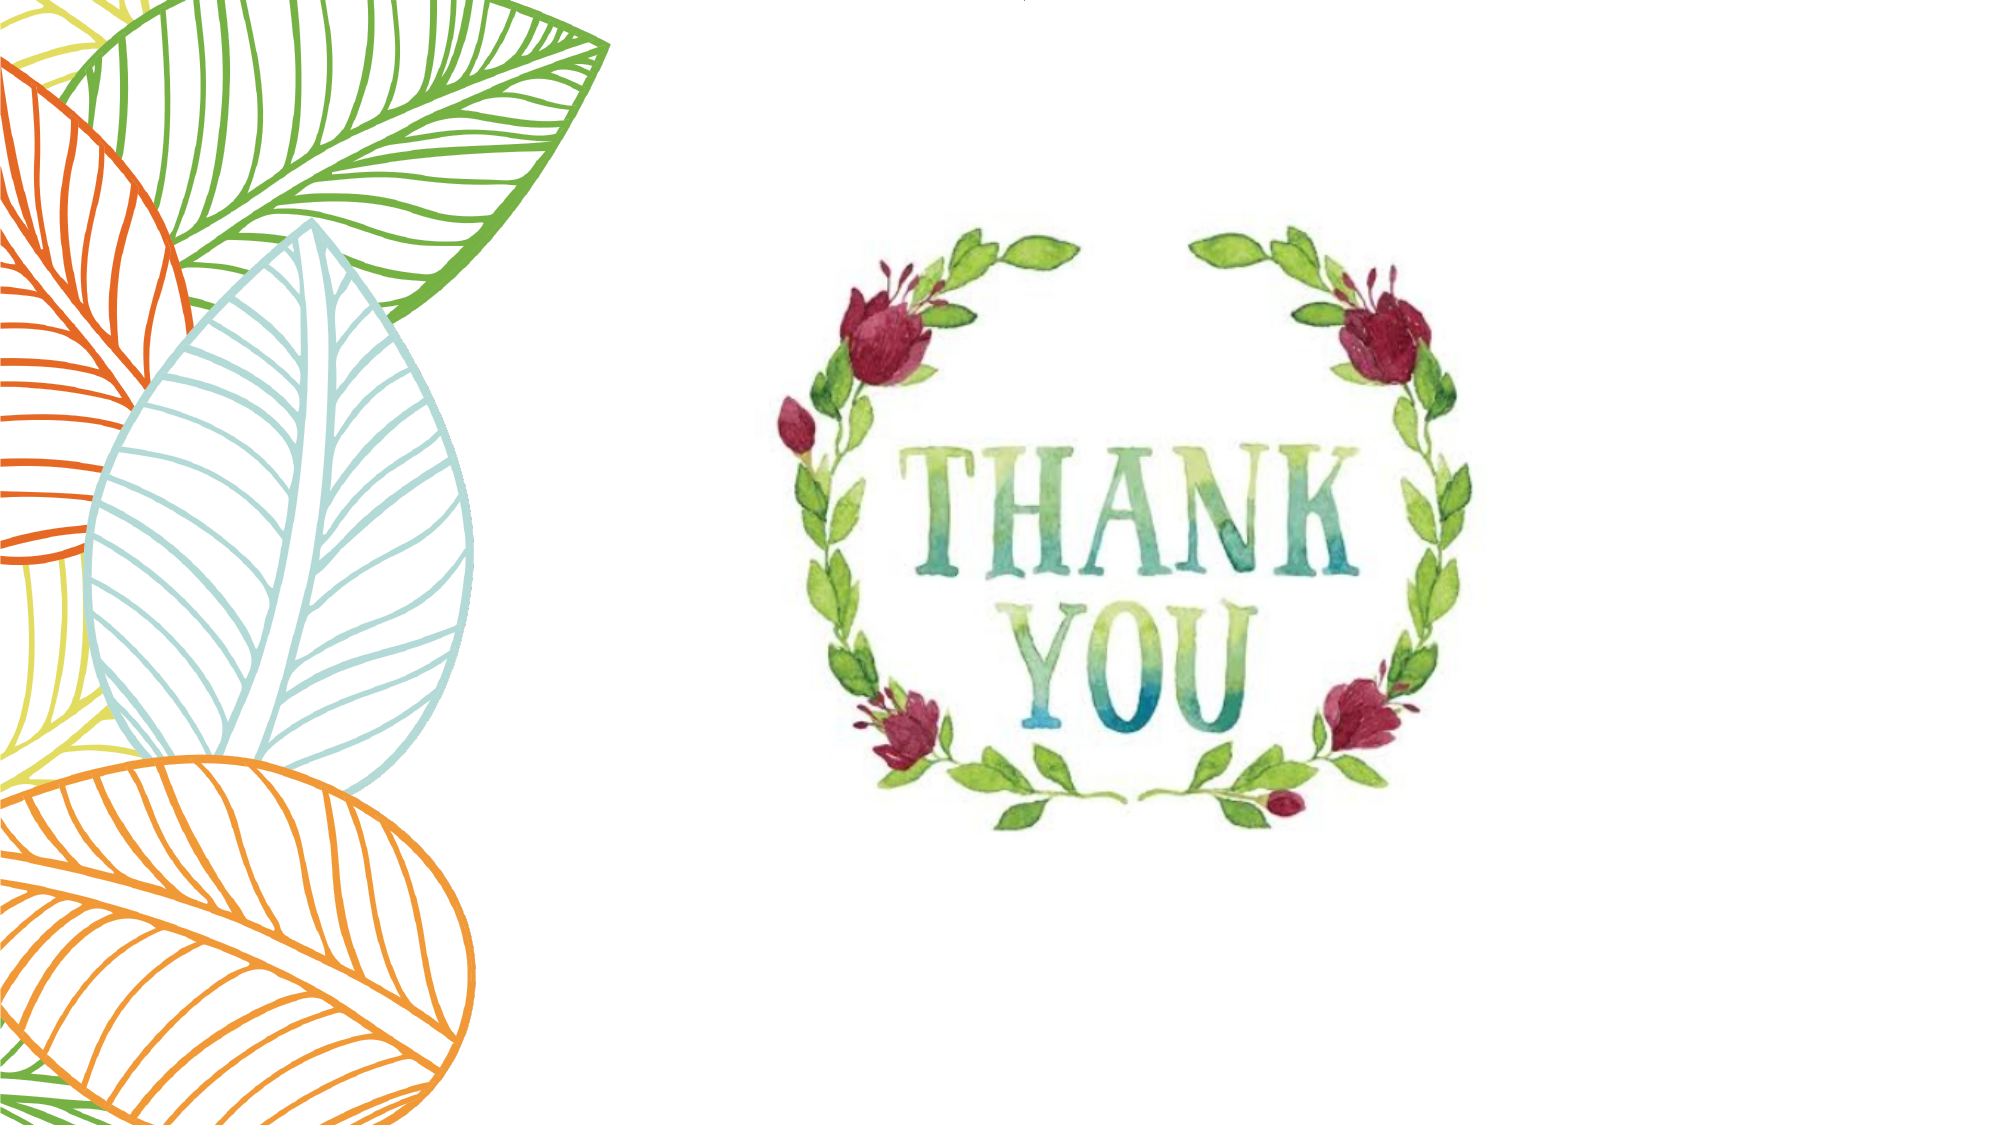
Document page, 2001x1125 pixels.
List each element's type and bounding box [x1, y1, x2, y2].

picture [706, 153, 1656, 945]
picture [0, 0, 611, 1125]
